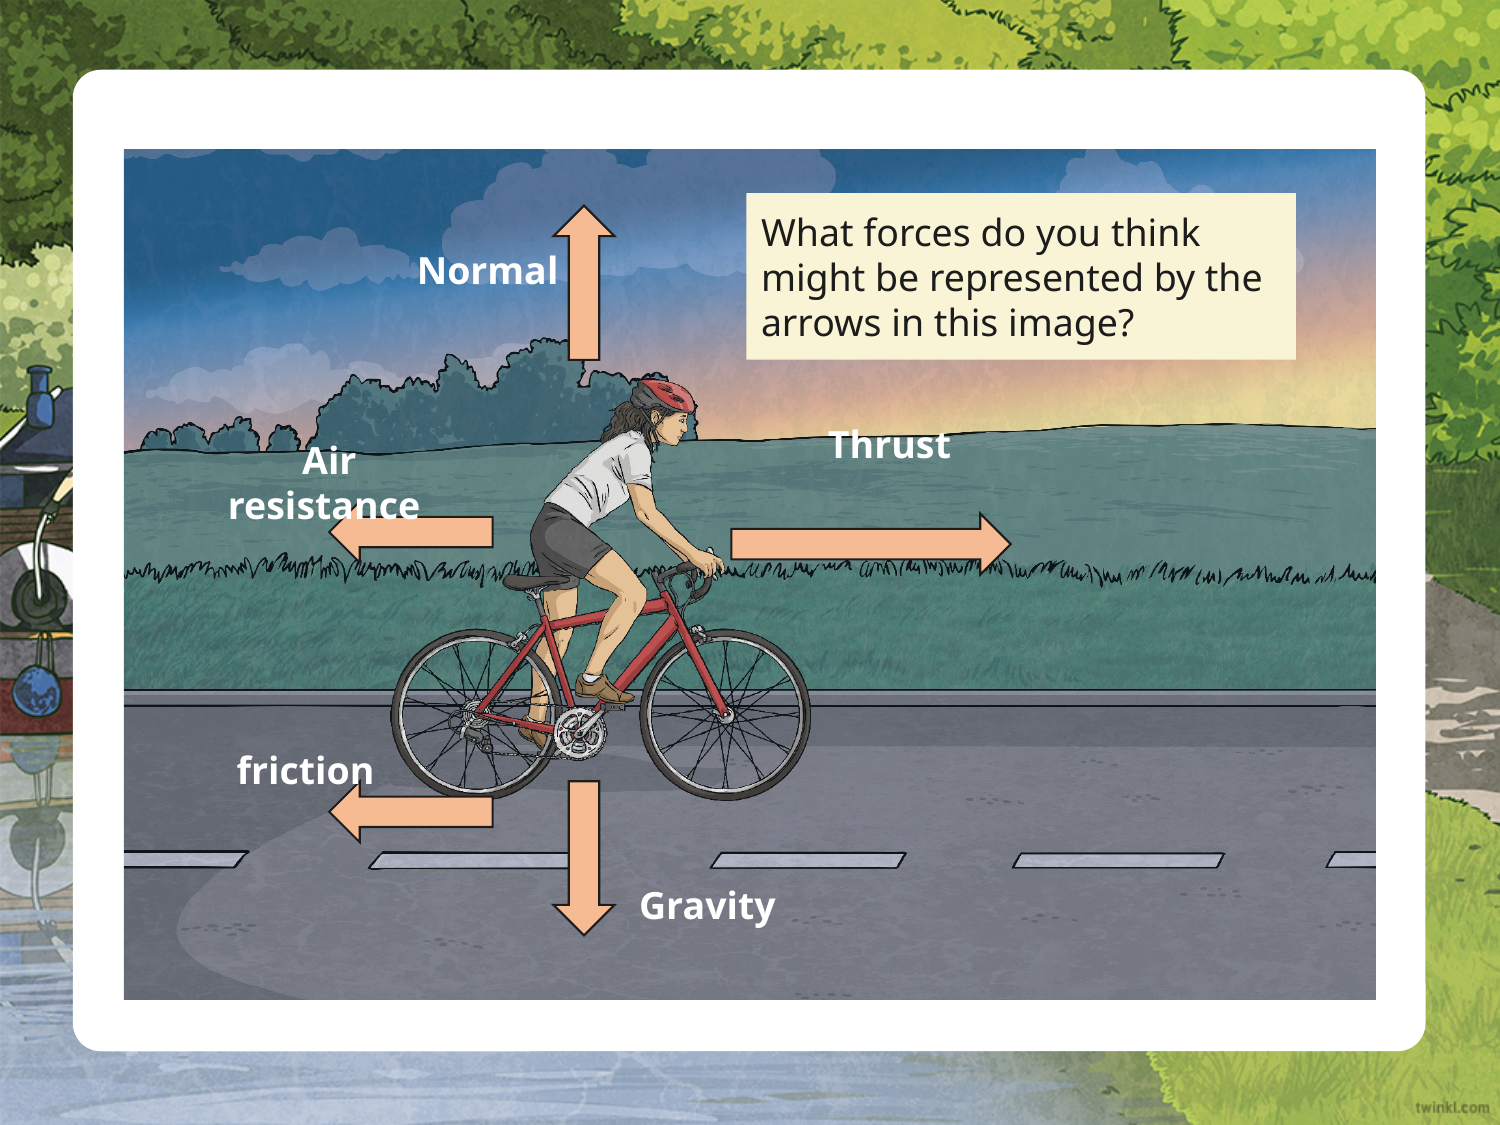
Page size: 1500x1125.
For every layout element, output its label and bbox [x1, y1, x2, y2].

text_box [1227, 101, 1431, 244]
picture [0, 0, 1500, 1125]
